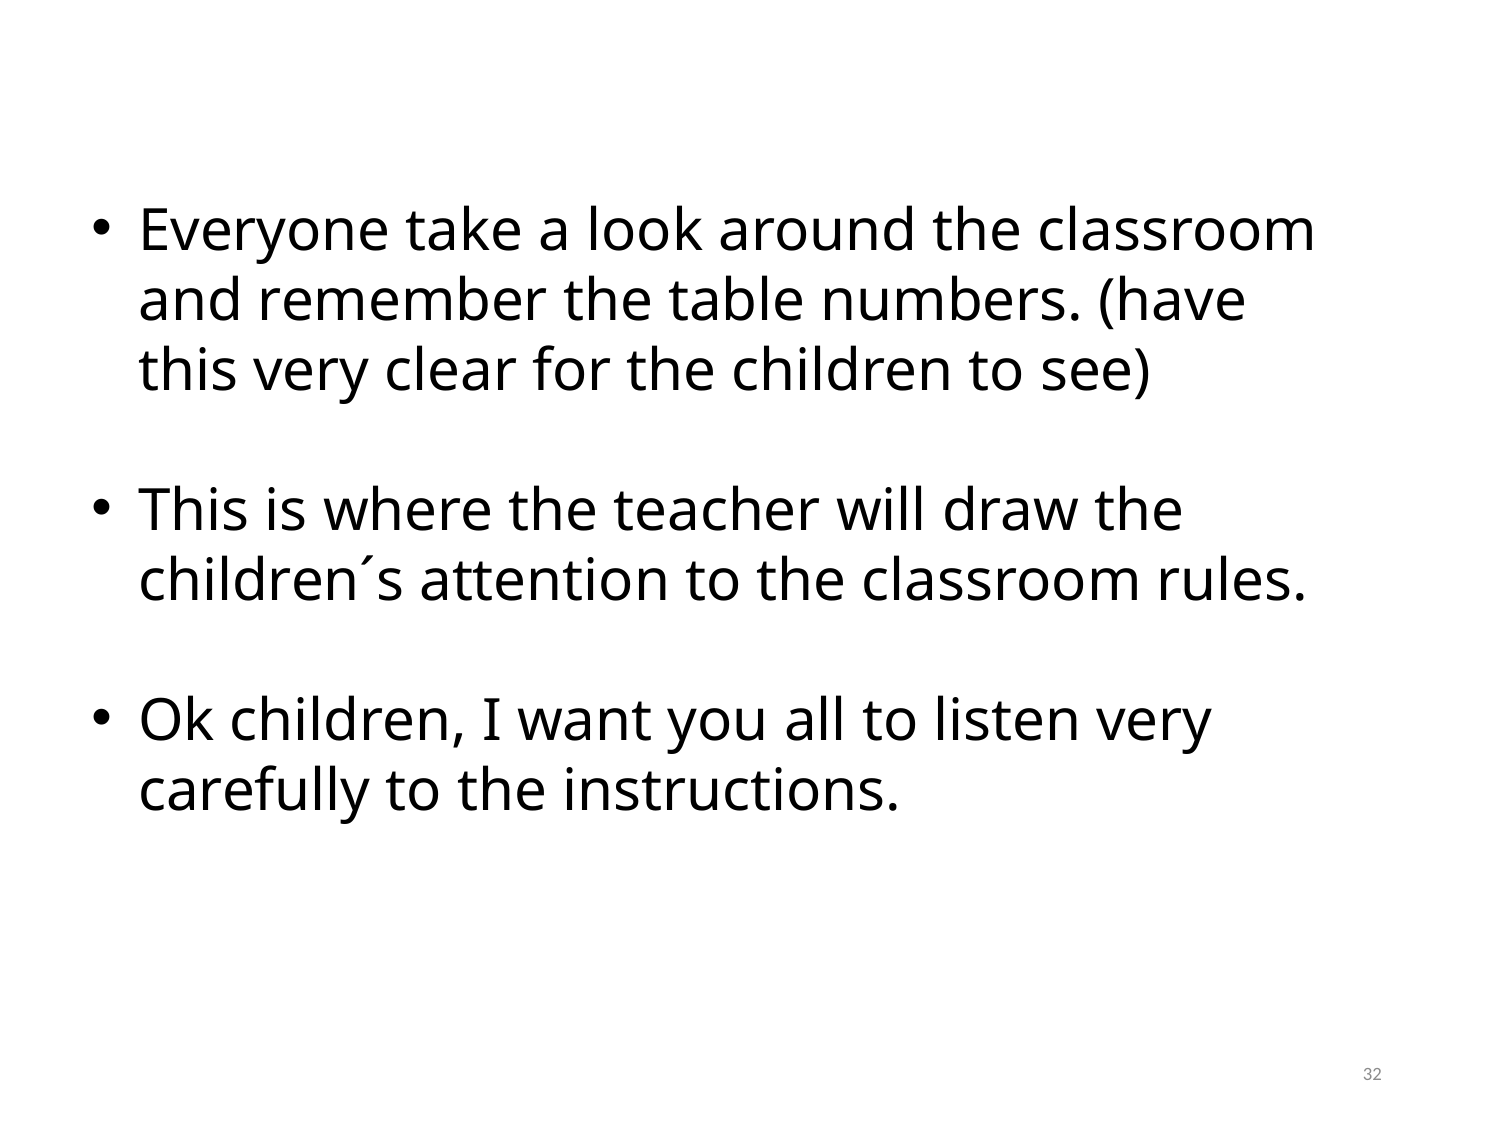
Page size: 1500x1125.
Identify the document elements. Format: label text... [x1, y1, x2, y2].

text_box Everyone take a look around the classroom and remember the table numbers. (have this very clear for the children to see) This is where the teacher will draw the children´s attention to the classroom rules. Ok children, I want you all to listen very carefully to the instructions. [76, 184, 1353, 830]
slide_number 32 [1059, 1042, 1397, 1103]
